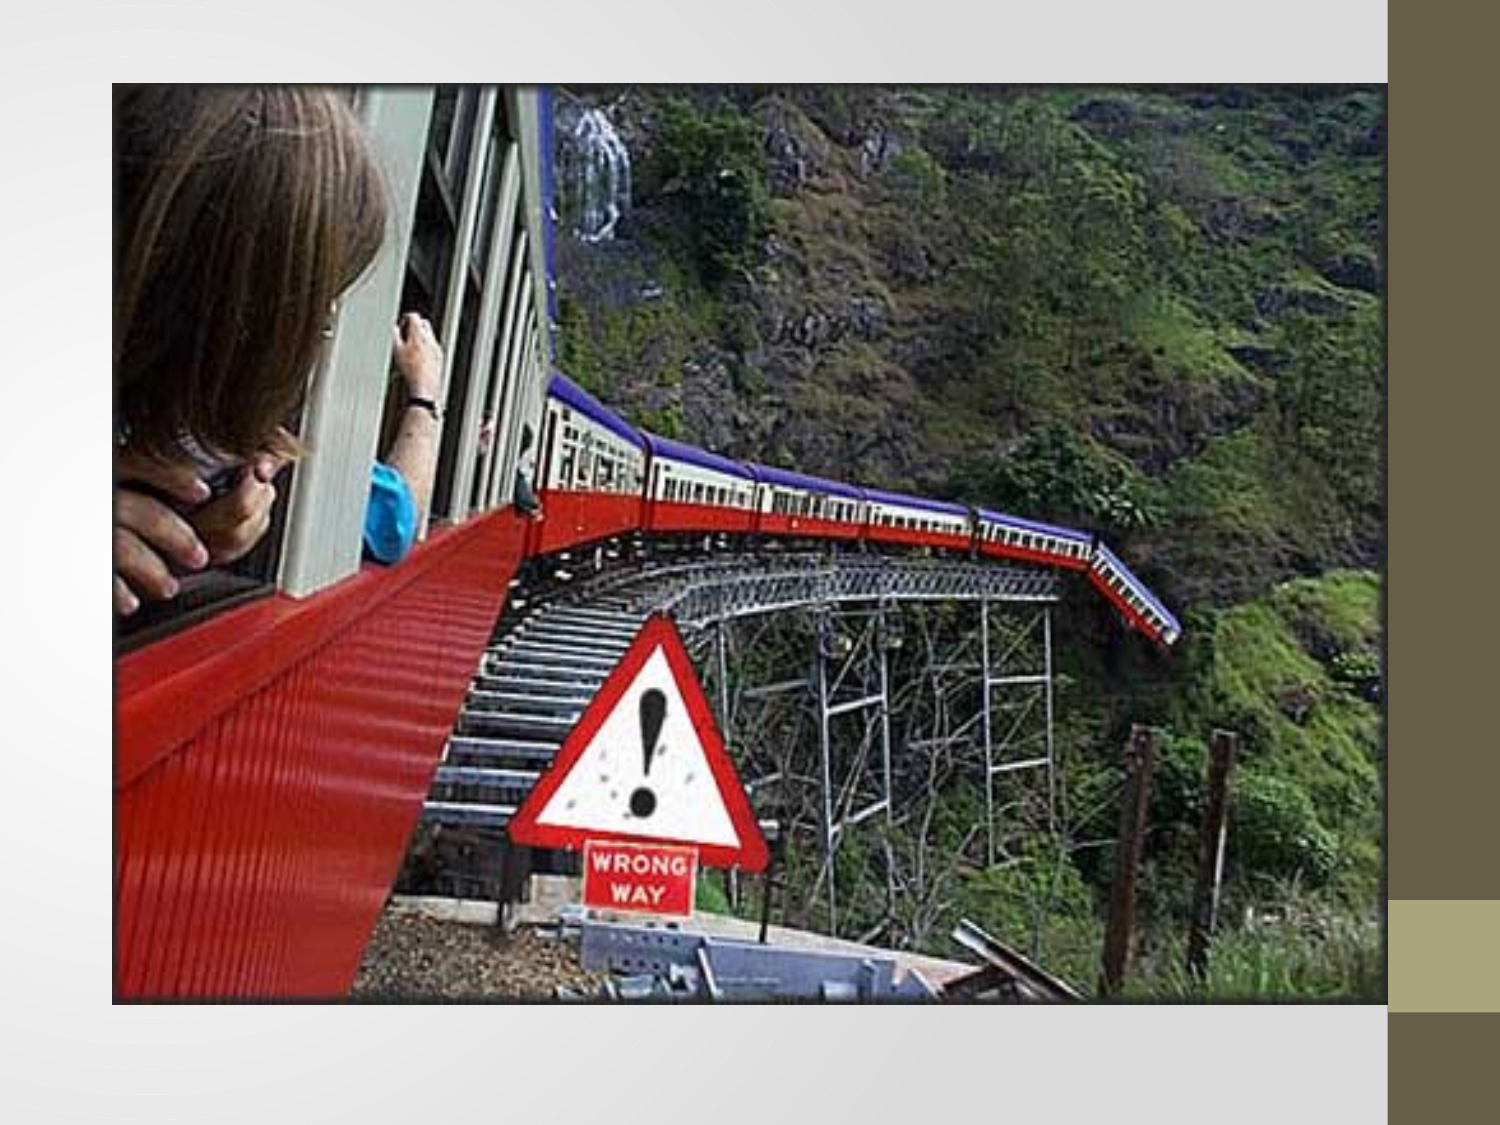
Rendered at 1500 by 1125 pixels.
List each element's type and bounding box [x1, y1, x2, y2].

picture [111, 82, 1389, 1006]
